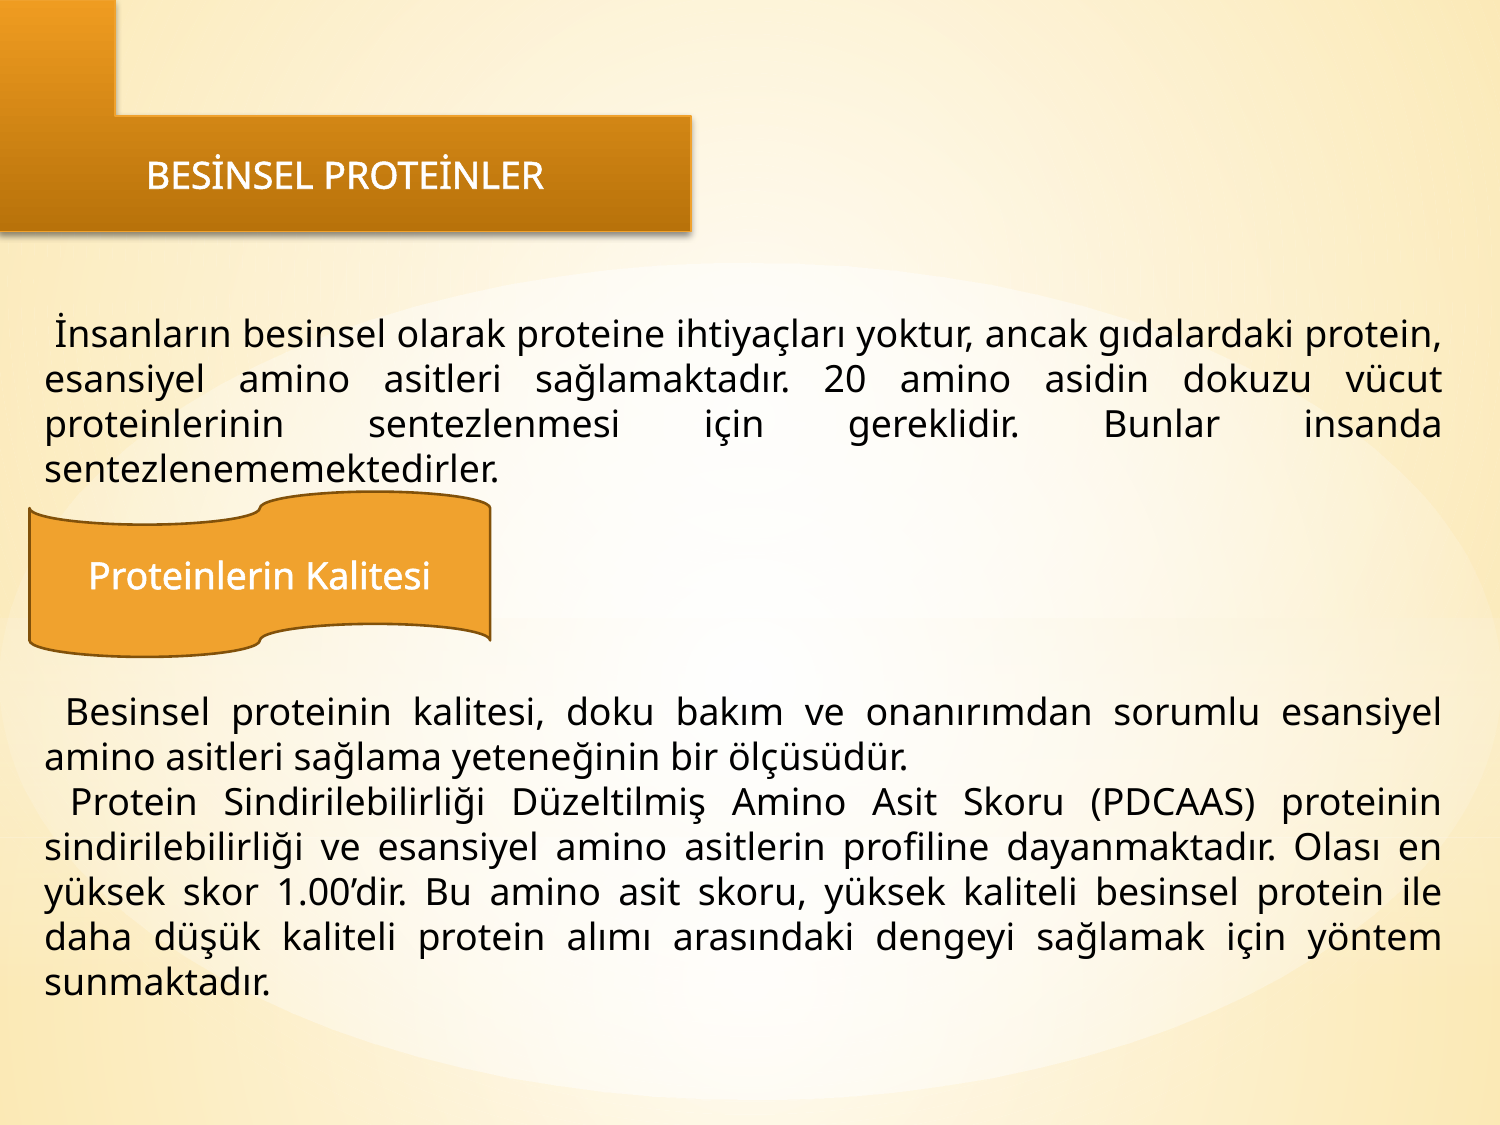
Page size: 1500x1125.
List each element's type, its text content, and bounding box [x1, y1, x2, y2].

text_box Besinsel proteinin kalitesi, doku bakım ve onanırımdan sorumlu esansiyel amino asitleri sağlama yeteneğinin bir ölçüsüdür. Protein Sindirilebilirliği Düzeltilmiş Amino Asit Skoru (PDCAAS) proteinin sindirilebilirliği ve esansiyel amino asitlerin profiline dayanmaktadır. Olası en yüksek skor 1.00’dir. Bu amino asit skoru, yüksek kaliteli besinsel protein ile daha düşük kaliteli protein alımı arasındaki dengeyi sağlamak için yöntem sunmaktadır. [29, 680, 1459, 1056]
text_box BESİNSEL PROTEİNLER [0, 0, 692, 232]
text_box İnsanların besinsel olarak proteine ihtiyaçları yoktur, ancak gıdalardaki protein, esansiyel amino asitleri sağlamaktadır. 20 amino asidin dokuzu vücut proteinlerinin sentezlenmesi için gereklidir. Bunlar insanda sentezlenememektedirler. [29, 302, 1459, 543]
text_box Proteinlerin Kalitesi [28, 490, 492, 659]
